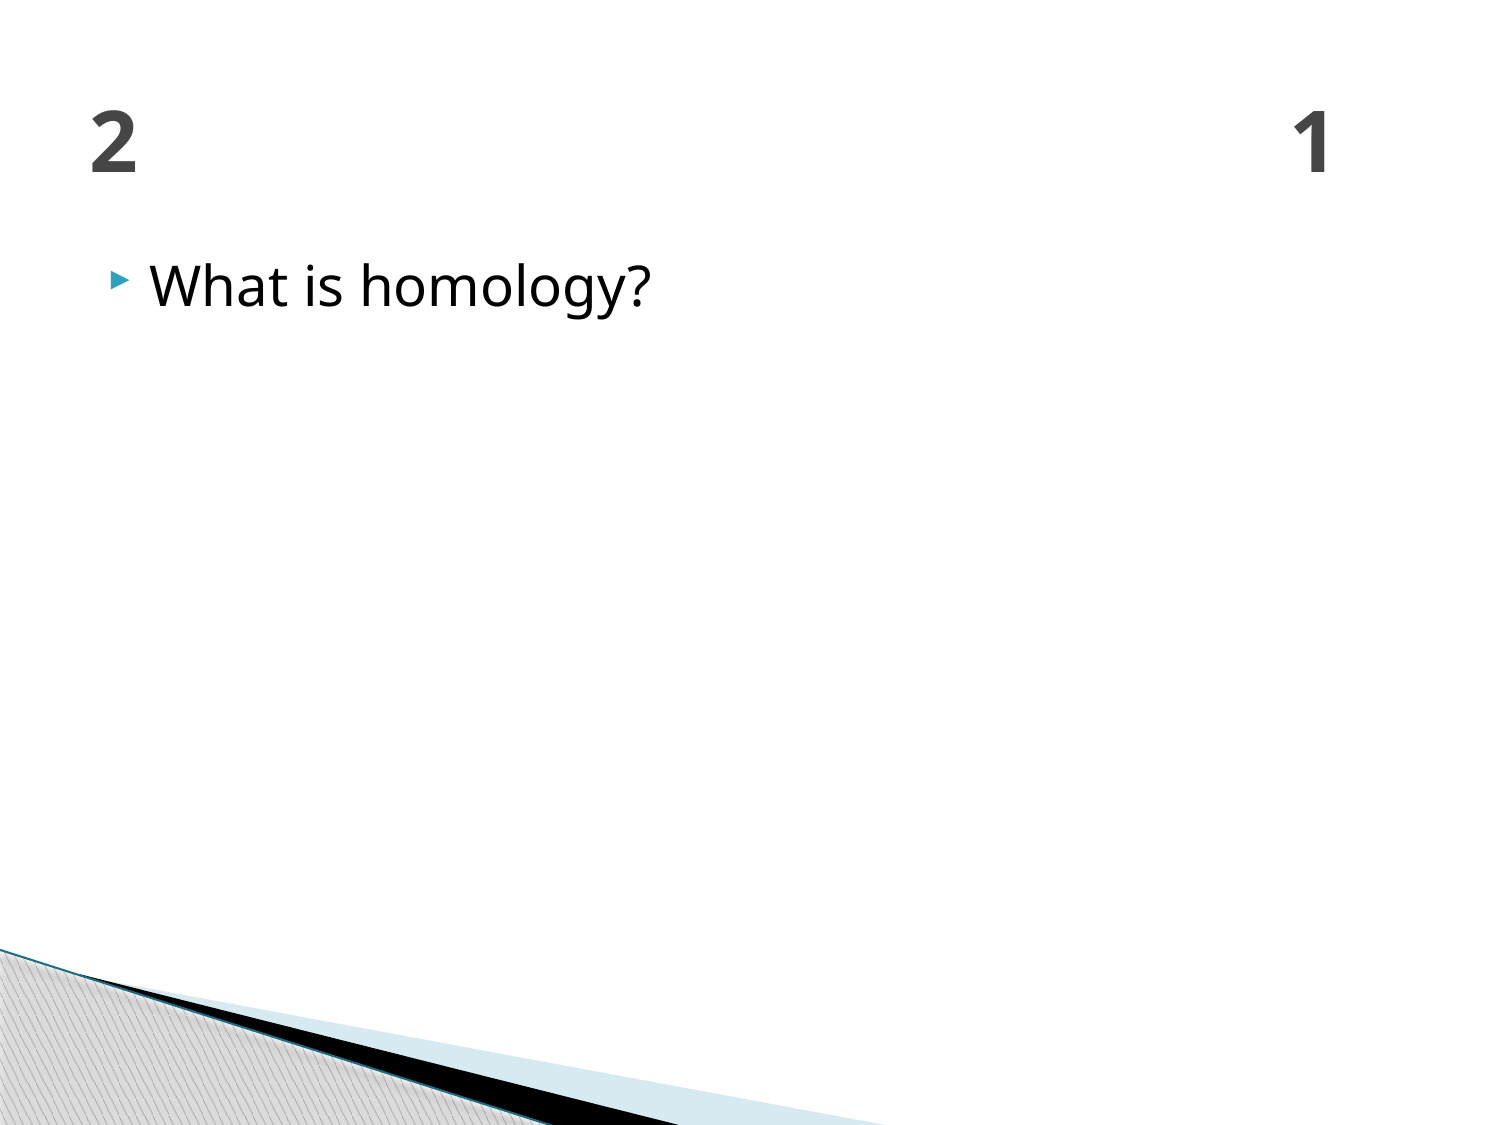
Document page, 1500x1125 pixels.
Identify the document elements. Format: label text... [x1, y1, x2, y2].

list What is homology? [75, 243, 1425, 986]
title 2 1 [75, 45, 1425, 233]
